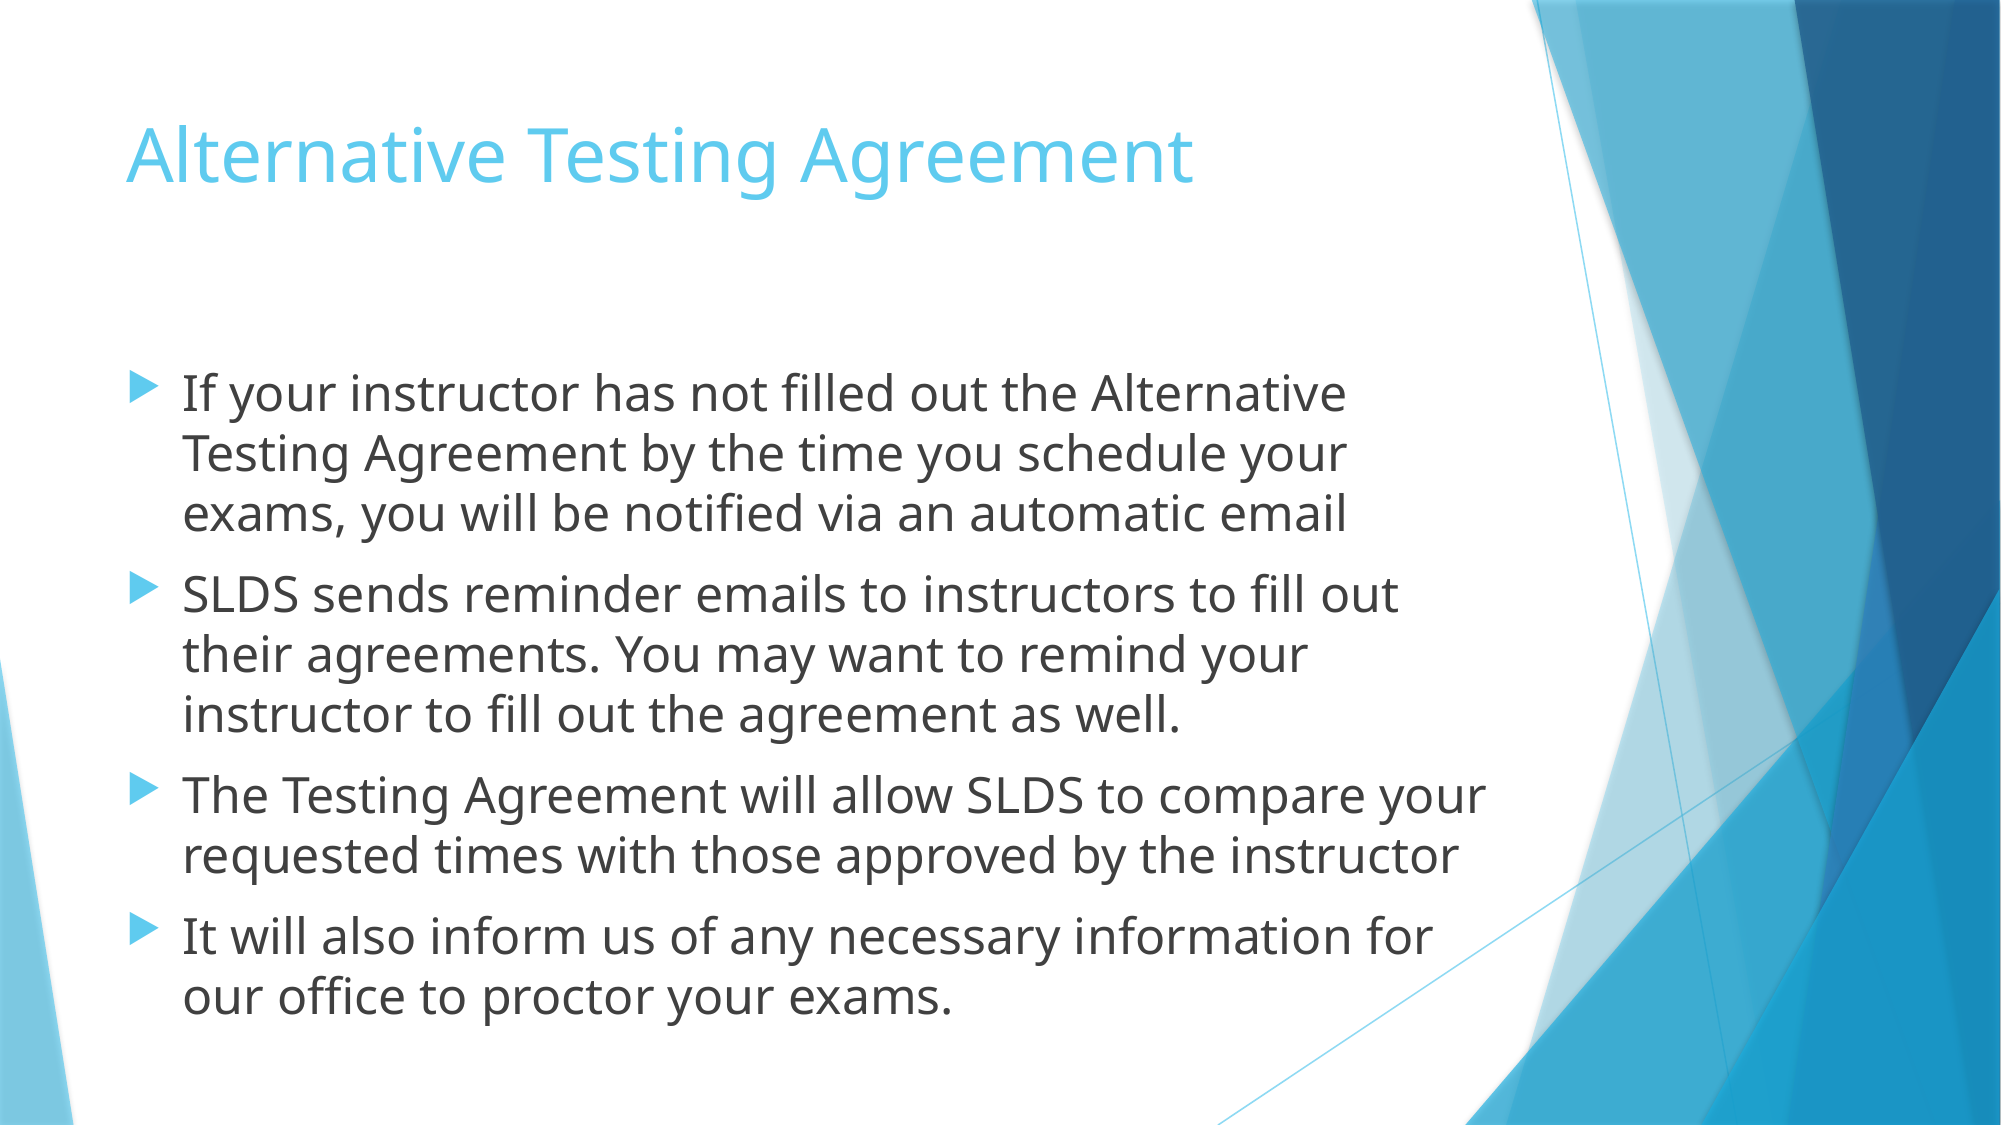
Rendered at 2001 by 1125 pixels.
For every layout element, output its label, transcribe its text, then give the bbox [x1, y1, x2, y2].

list If your instructor has not filled out the Alternative Testing Agreement by the time you schedule your exams, you will be notified via an automatic email SLDS sends reminder emails to instructors to fill out their agreements. You may want to remind your instructor to fill out the agreement as well. The Testing Agreement will allow SLDS to compare your requested times with those approved by the instructor It will also inform us of any necessary information for our office to proctor your exams. [111, 354, 1522, 992]
title Alternative Testing Agreement [111, 99, 1522, 317]
